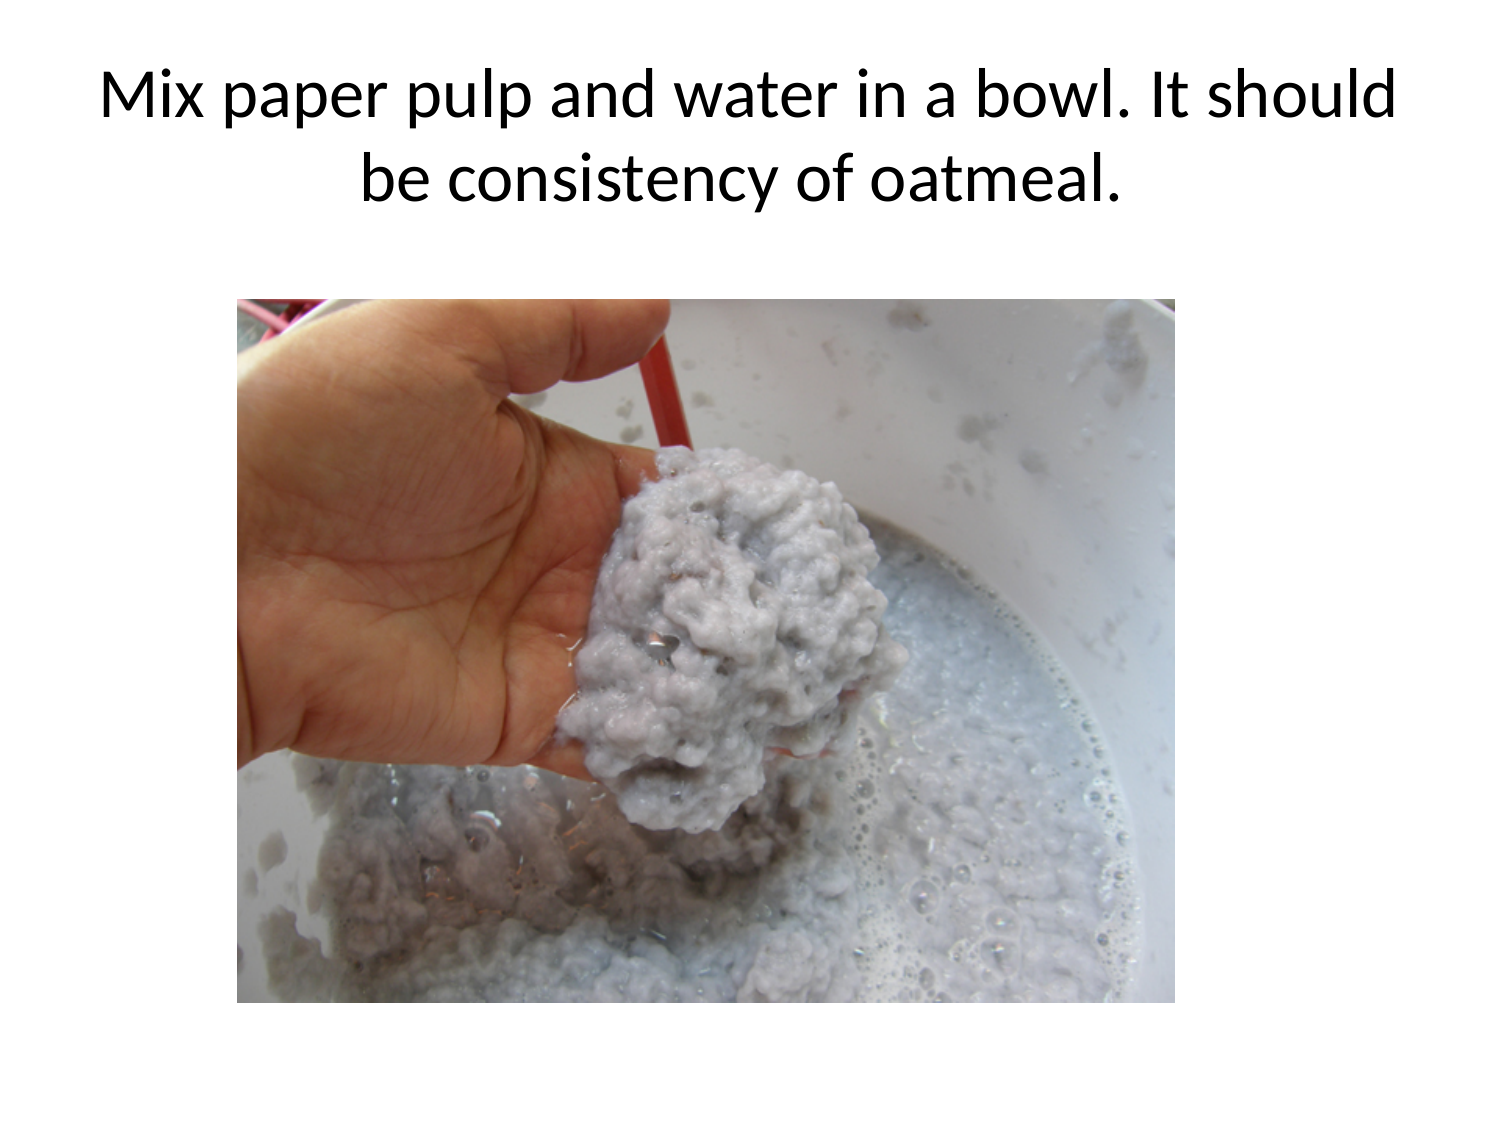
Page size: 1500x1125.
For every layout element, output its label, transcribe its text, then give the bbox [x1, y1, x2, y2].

picture [237, 299, 1176, 1004]
title Mix paper pulp and water in a bowl. It should be consistency of oatmeal. [75, 37, 1425, 225]
